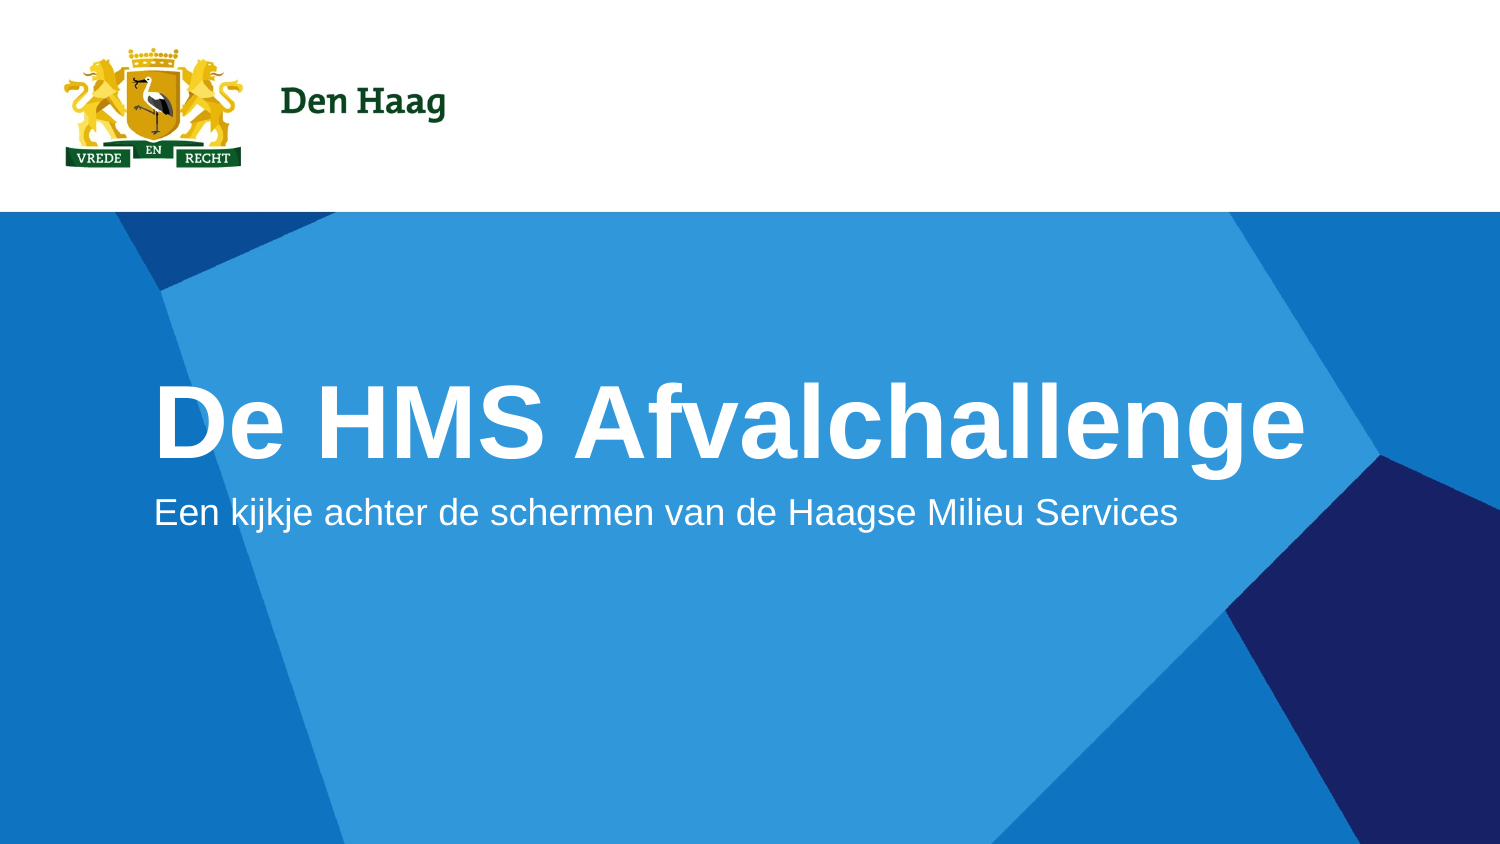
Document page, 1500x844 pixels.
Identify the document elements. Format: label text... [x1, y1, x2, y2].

title De HMS Afvalchallenge [153, 354, 1418, 488]
picture [0, 0, 1500, 844]
list Een kijkje achter de schermen van de Haagse Milieu Services [153, 488, 1418, 634]
